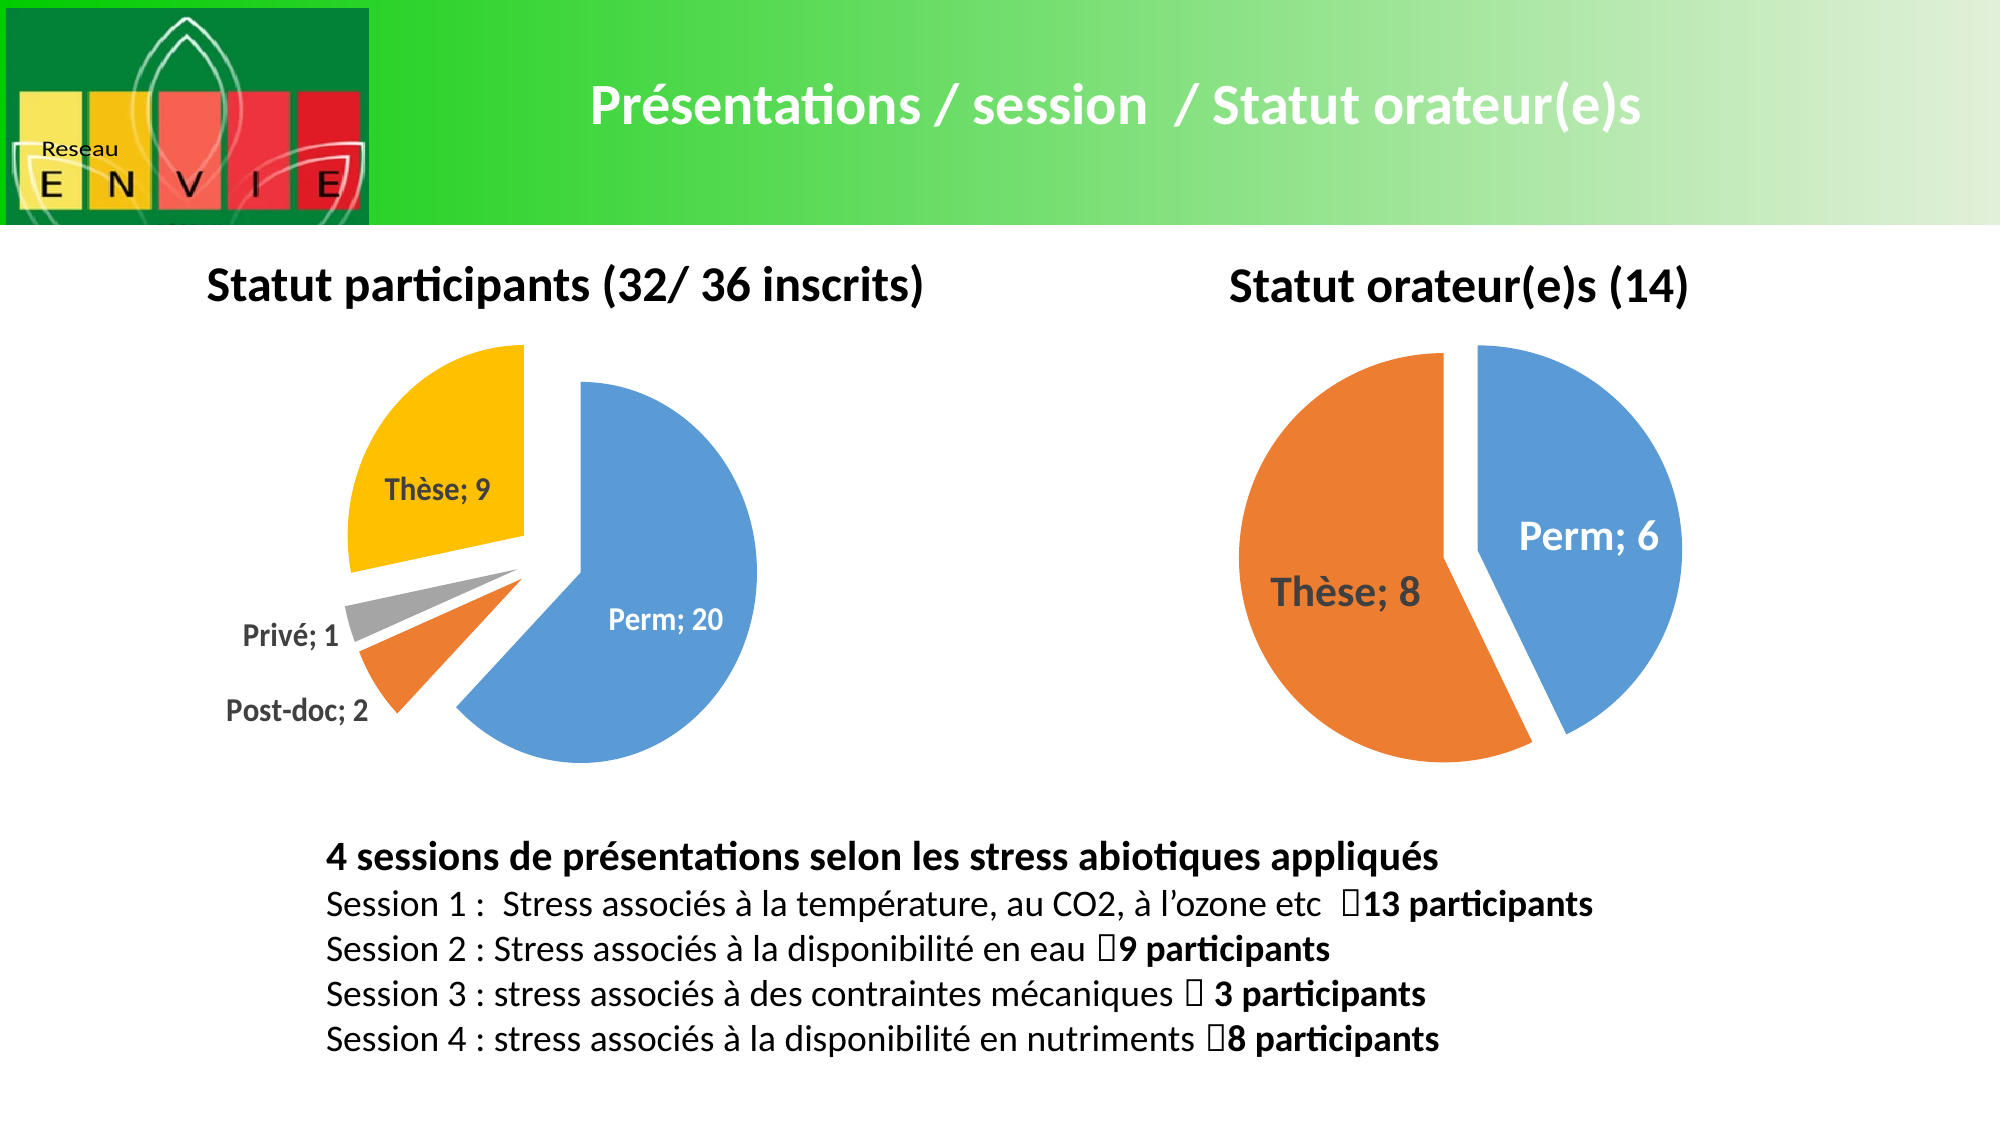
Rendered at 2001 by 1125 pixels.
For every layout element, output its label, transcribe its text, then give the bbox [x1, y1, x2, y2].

text_box Statut orateur(e)s (14) [1214, 245, 1705, 320]
picture [203, 319, 780, 800]
text_box Statut participants (32/ 36 inscrits) [191, 244, 941, 319]
picture [1211, 341, 1708, 787]
text_box 4 sessions de présentations selon les stress abiotiques appliqués Session 1 : Stress associés à la température, au CO2, à l’ozone etc 13 participants Session 2 : Stress associés à la disponibilité en eau 9 participants Session 3 : stress associés à des contraintes mécaniques  3 participants Session 4 : stress associés à la disponibilité en nutriments 8 participants [311, 821, 1887, 1125]
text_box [0, 0, 2000, 225]
